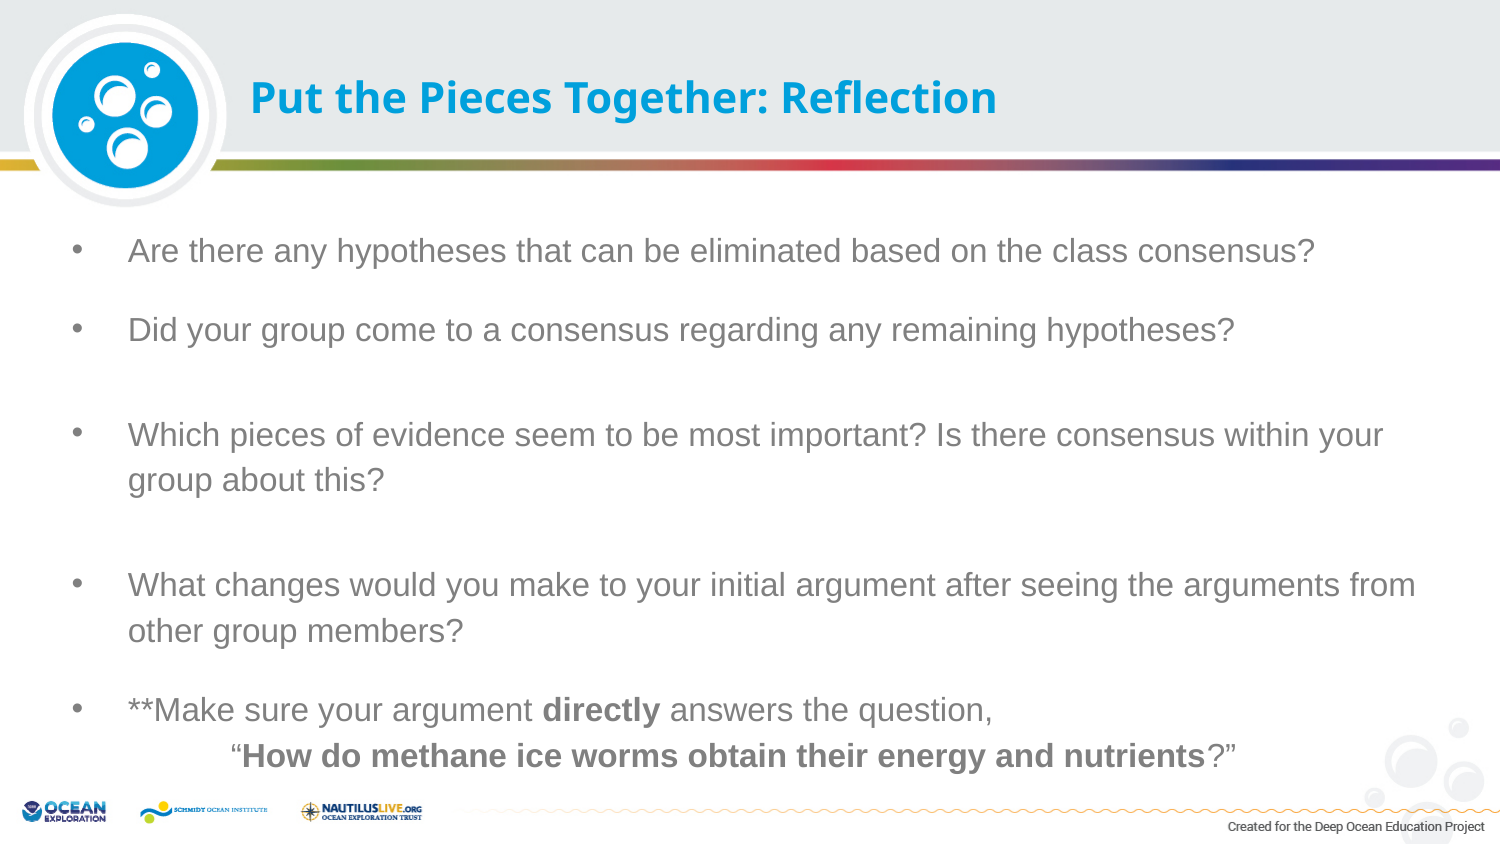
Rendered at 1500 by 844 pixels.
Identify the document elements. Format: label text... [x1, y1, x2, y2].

text_box Put the Pieces Together: Reflection [234, 55, 1441, 138]
picture [0, 0, 1500, 844]
list Are there any hypotheses that can be eliminated based on the class consensus? Did your group come to a consensus regarding any remaining hypotheses? Which pieces of evidence seem to be most important? Is there consensus within your group about this? What changes would you make to your initial argument after seeing the arguments from other group members? **Make sure your argument directly answers the question, “How do methane ice worms obtain their energy and nutrients?” [37, 207, 1436, 782]
